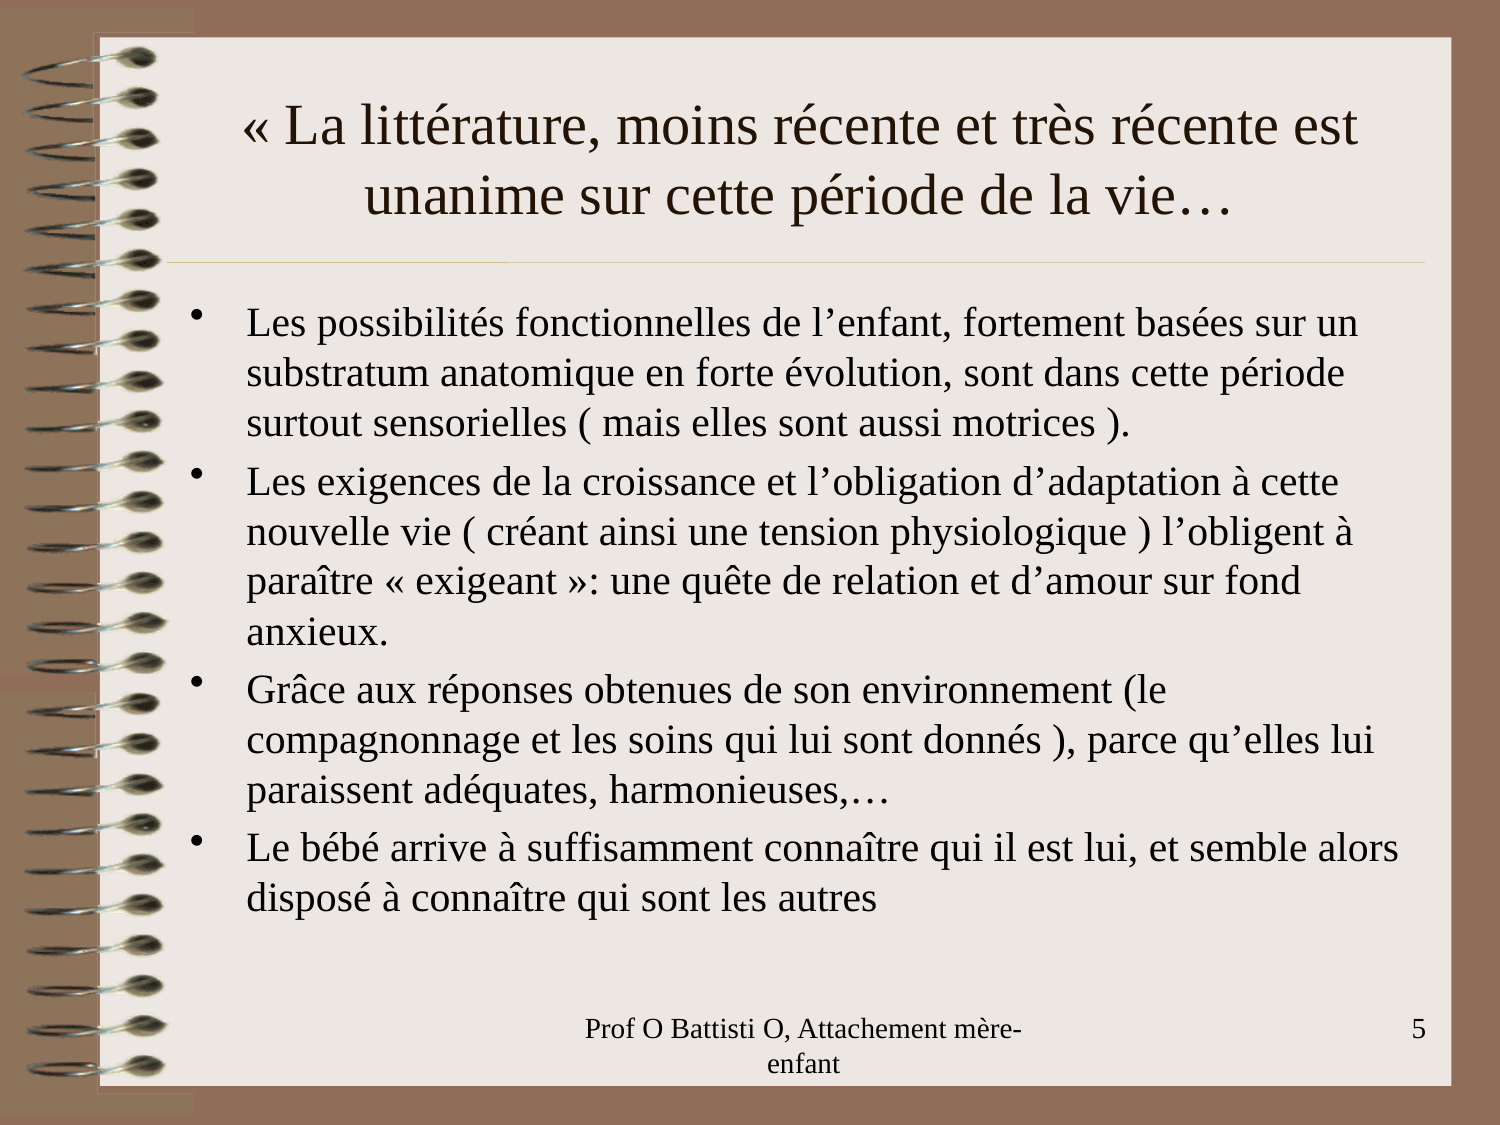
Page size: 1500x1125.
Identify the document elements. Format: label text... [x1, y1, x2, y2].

slide_number 5 [1128, 1001, 1442, 1078]
title « La littérature, moins récente et très récente est unanime sur cette période de la vie… [174, 62, 1426, 251]
picture [0, 692, 194, 1115]
picture [0, 8, 194, 674]
list Les possibilités fonctionnelles de l’enfant, fortement basées sur un substratum anatomique en forte évolution, sont dans cette période surtout sensorielles ( mais elles sont aussi motrices ). Les exigences de la croissance et l’obligation d’adaptation à cette nouvelle vie ( créant ainsi une tension physiologique ) l’obligent à paraître « exigeant »: une quête de relation et d’amour sur fond anxieux. Grâce aux réponses obtenues de son environnement (le compagnonnage et les soins qui lui sont donnés ), parce qu’elles lui paraissent adéquates, harmonieuses,… Le bébé arrive à suffisamment connaître qui il est lui, et semble alors disposé à connaître qui sont les autres [174, 287, 1426, 963]
footer Prof O Battisti O, Attachement mère-enfant [566, 1001, 1042, 1078]
